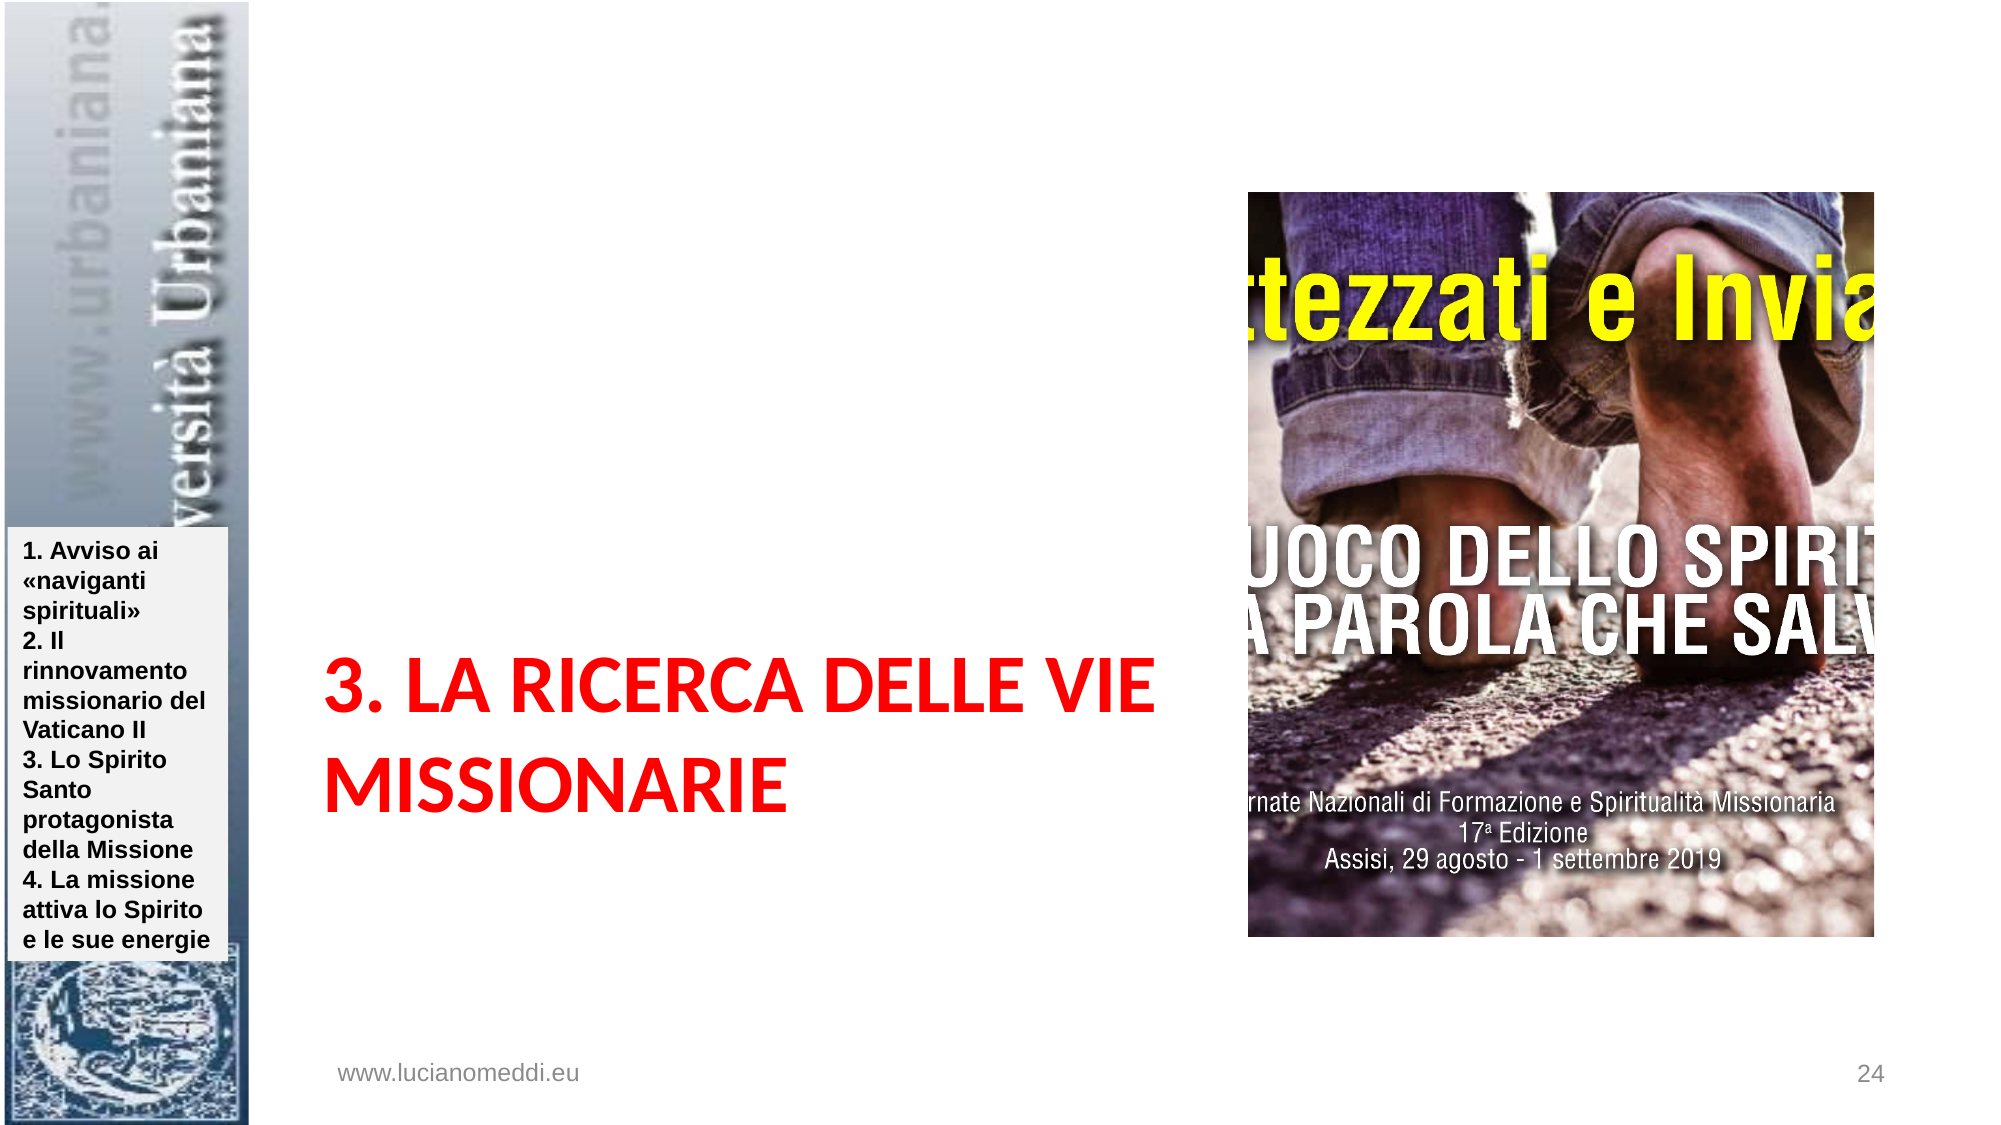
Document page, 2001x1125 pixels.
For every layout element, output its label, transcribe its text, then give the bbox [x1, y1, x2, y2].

picture [4, 2, 249, 1125]
picture [1248, 192, 1875, 937]
slide_number 24 [1433, 1042, 1900, 1103]
slide_number www.lucianomeddi.eu [322, 1041, 790, 1101]
title 3. La ricerca delle vie missionarie [307, 621, 1221, 976]
